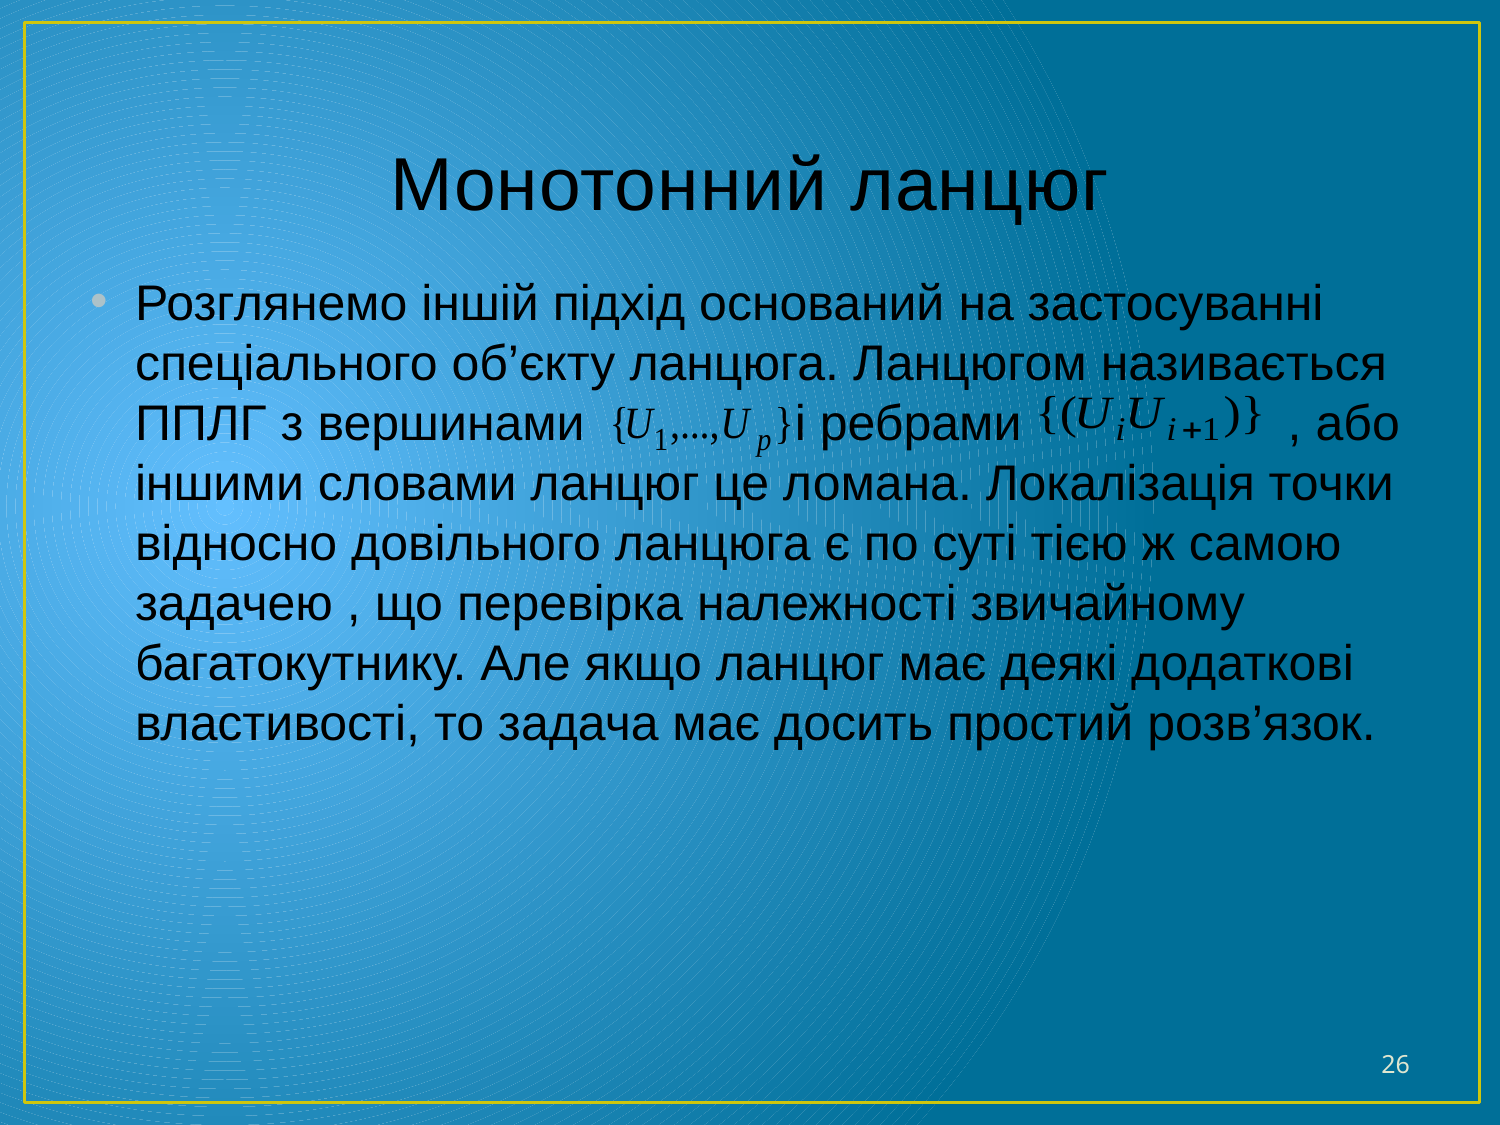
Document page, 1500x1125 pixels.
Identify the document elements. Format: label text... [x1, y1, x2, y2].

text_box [1033, 385, 1270, 449]
list Розглянемо іншій підхід оснований на застосуванні спеціального об’єкту ланцюга. Ланцюгом називається ППЛГ з вершинами і ребрами , або іншими словами ланцюг це ломана. Локалізація точки відносно довільного ланцюга є по суті тією ж самою задачею , що перевірка належності звичайному багатокутнику. Але якщо ланцюг має деякі додаткові властивості, то задача має досить простий розв’язок. [75, 262, 1425, 1005]
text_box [607, 396, 798, 465]
slide_number 26 [1074, 1035, 1425, 1096]
title Монотонний ланцюг [75, 45, 1425, 233]
